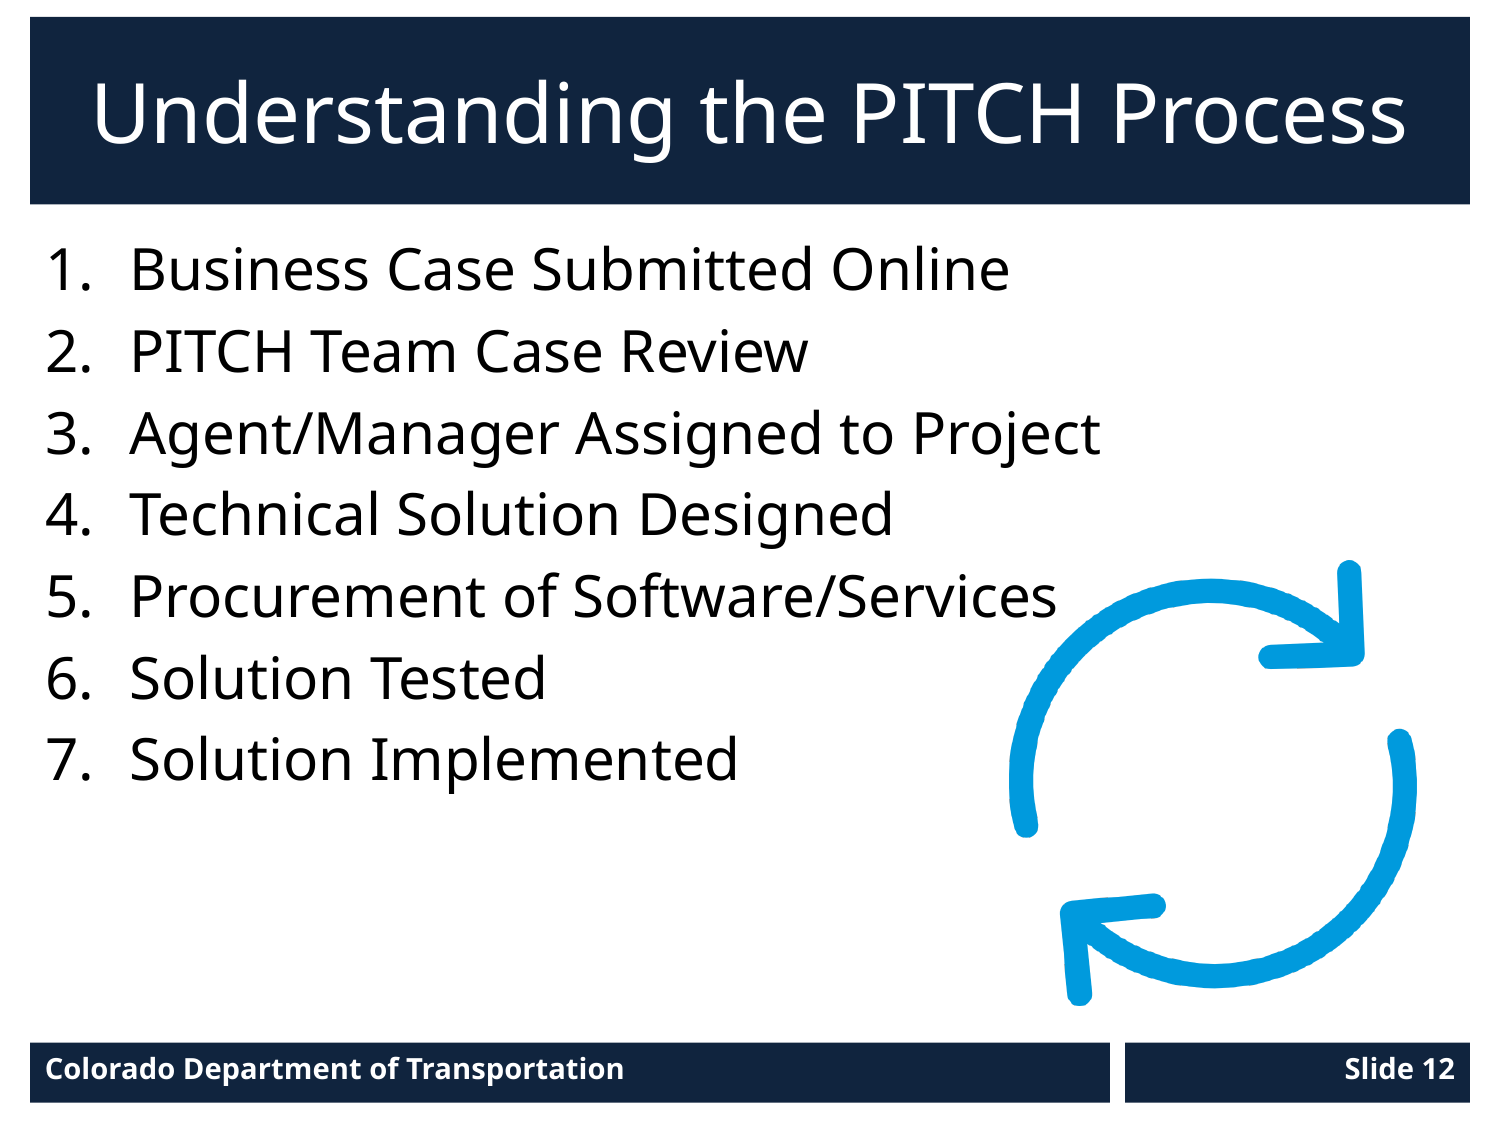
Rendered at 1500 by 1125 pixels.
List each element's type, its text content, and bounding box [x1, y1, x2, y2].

picture [989, 560, 1436, 1007]
footer Colorado Department of Transportation [30, 1042, 1110, 1103]
slide_number Slide 12 [1125, 1042, 1470, 1103]
title Understanding the PITCH Process [29, 16, 1471, 205]
list Business Case Submitted Online PITCH Team Case Review Agent/Manager Assigned to Project Technical Solution Designed Procurement of Software/Services Solution Tested Solution Implemented [29, 224, 1471, 1036]
